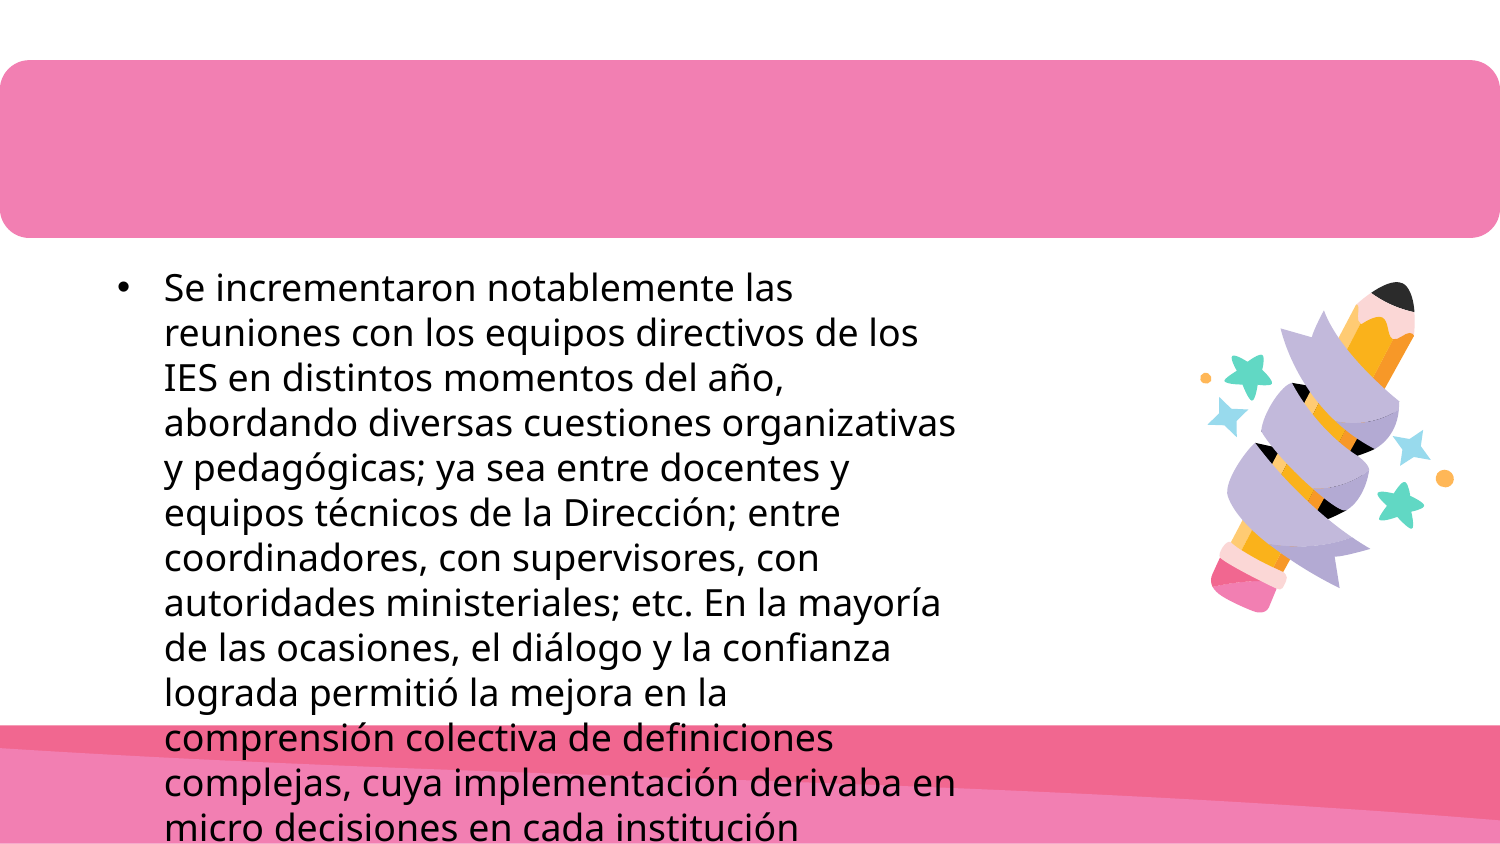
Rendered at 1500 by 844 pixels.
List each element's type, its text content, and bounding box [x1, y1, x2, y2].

text_box Se incrementaron notablemente las reuniones con los equipos directivos de los IES en distintos momentos del año, abordando diversas cuestiones organizativas y pedagógicas; ya sea entre docentes y equipos técnicos de la Dirección; entre coordinadores, con supervisores, con autoridades ministeriales; etc. En la mayoría de las ocasiones, el diálogo y la confianza lograda permitió la mejora en la comprensión colectiva de definiciones complejas, cuya implementación derivaba en micro decisiones en cada institución [102, 256, 977, 844]
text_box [1182, 263, 1458, 625]
